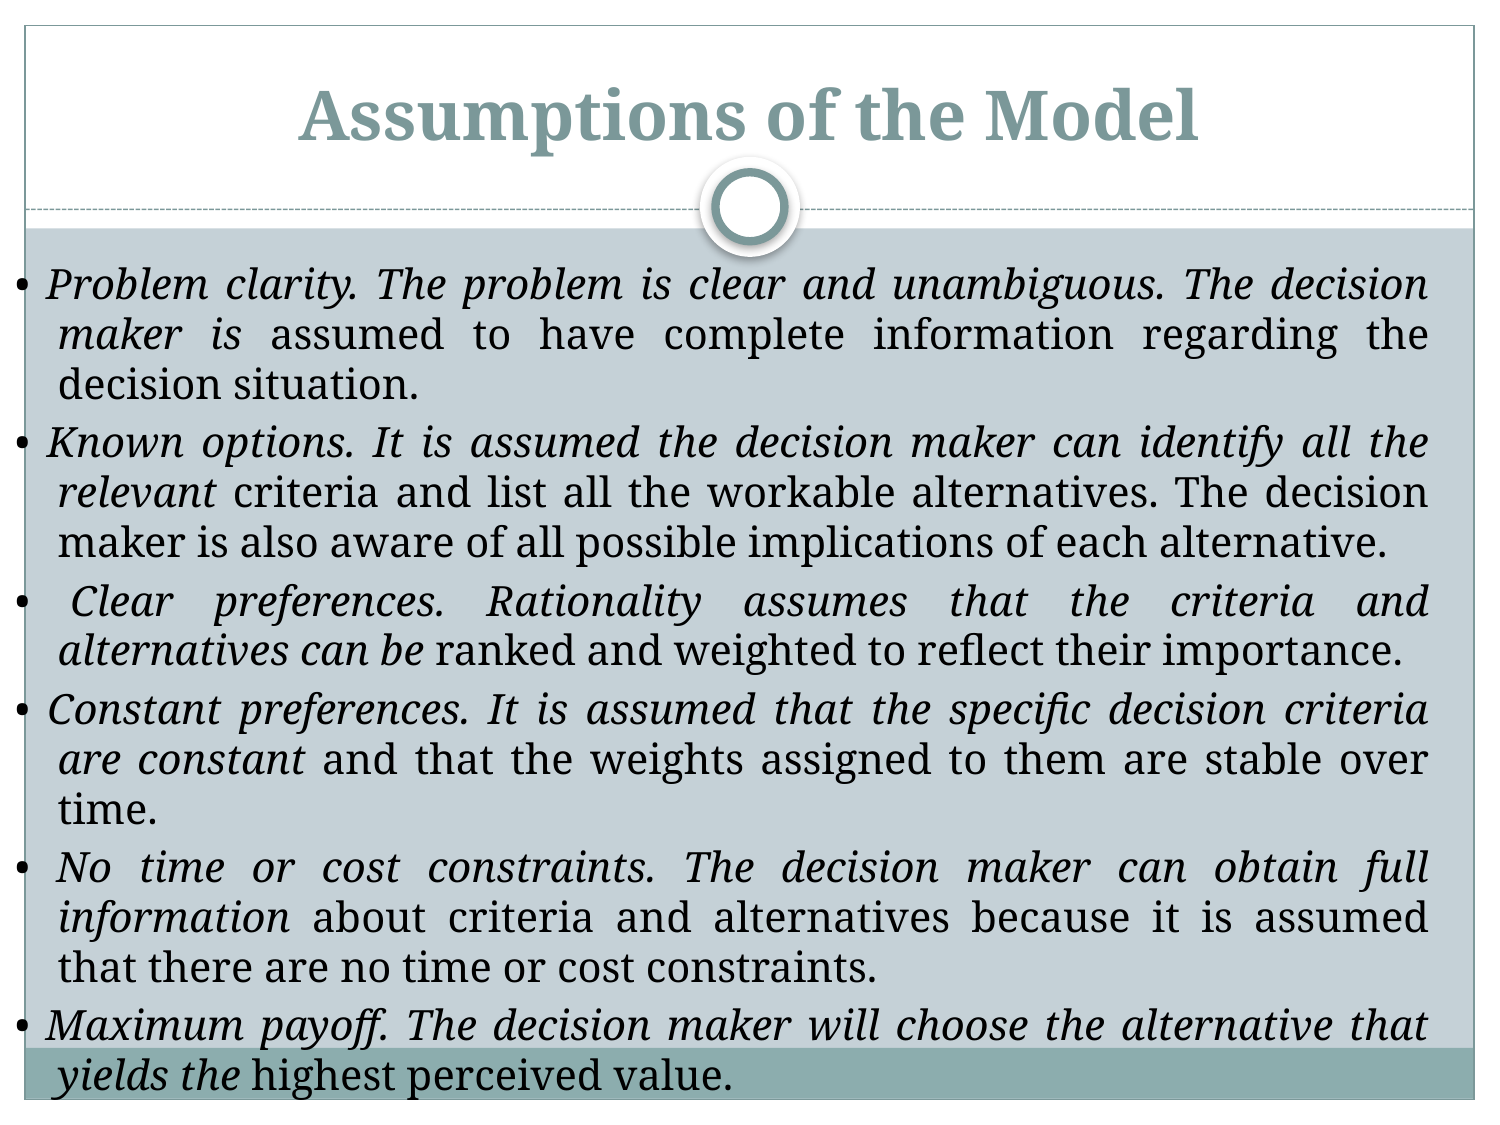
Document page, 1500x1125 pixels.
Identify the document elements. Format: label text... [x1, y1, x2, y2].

title Assumptions of the Model [49, 37, 1450, 162]
list • Problem clarity. The problem is clear and unambiguous. The decision maker is assumed to have complete information regarding the decision situation. • Known options. It is assumed the decision maker can identify all the relevant criteria and list all the workable alternatives. The decision maker is also aware of all possible implications of each alternative. • Clear preferences. Rationality assumes that the criteria and alternatives can be ranked and weighted to reflect their importance. • Constant preferences. It is assumed that the specific decision criteria are constant and that the weights assigned to them are stable over time. • No time or cost constraints. The decision maker can obtain full information about criteria and alternatives because it is assumed that there are no time or cost constraints. • Maximum payoff. The decision maker will choose the alternative that yields the highest perceived value. [0, 250, 1445, 1125]
